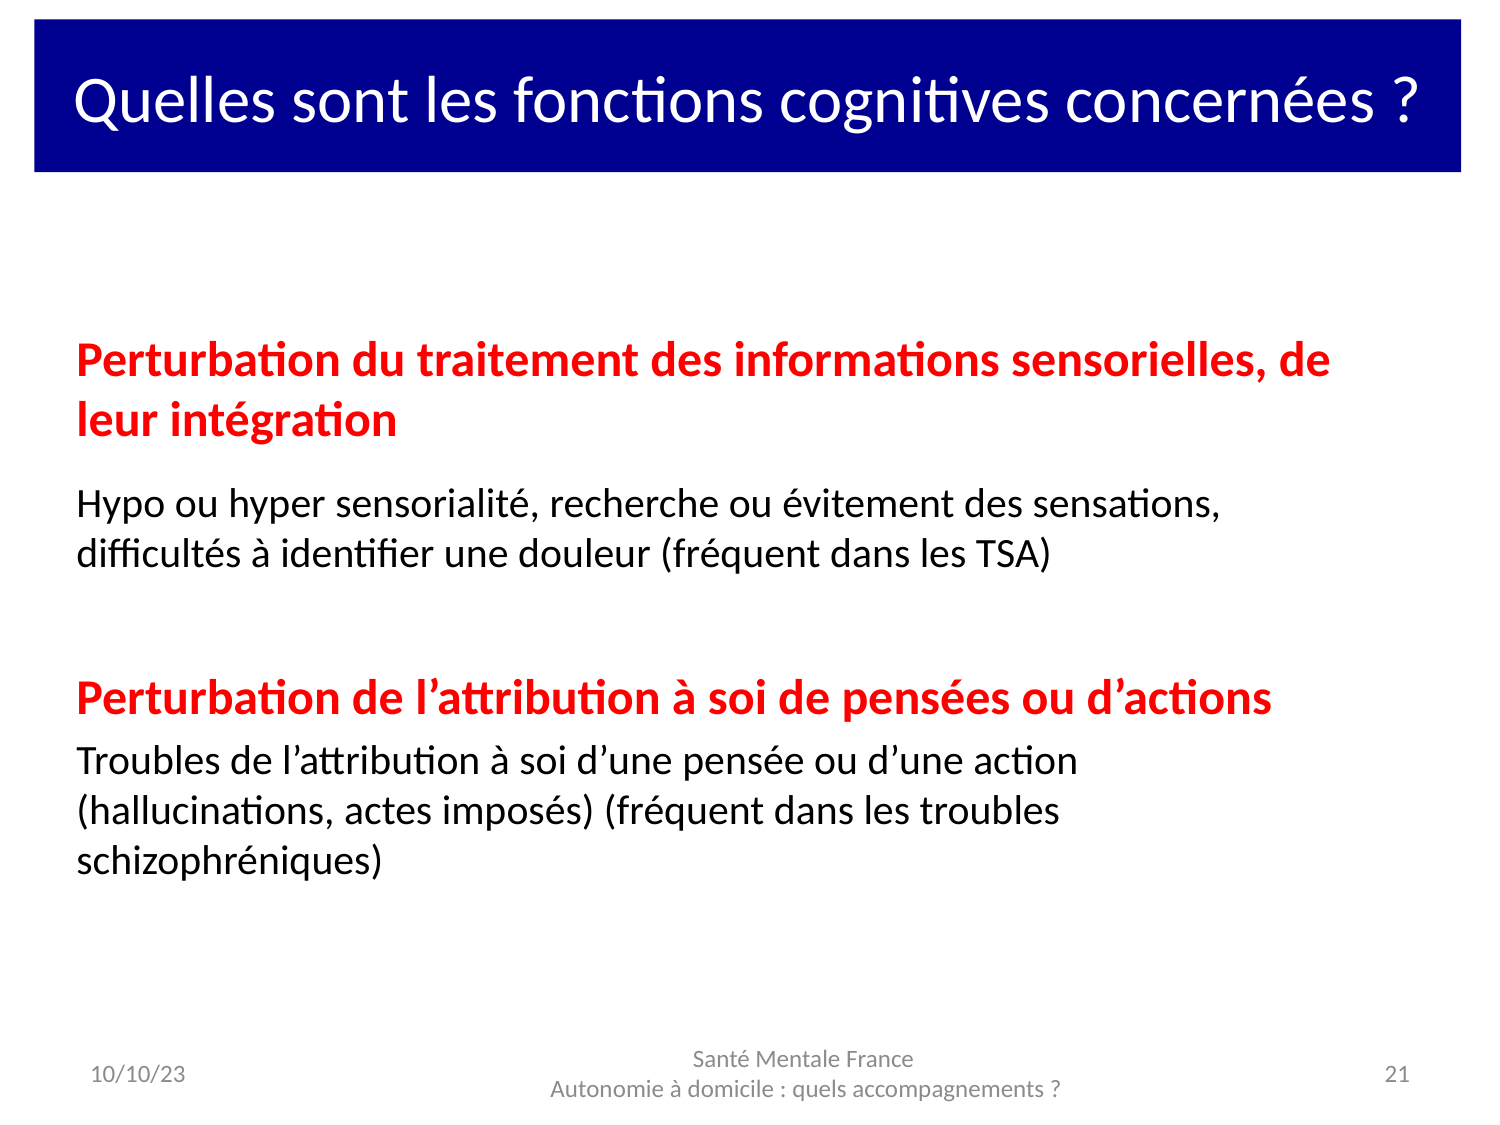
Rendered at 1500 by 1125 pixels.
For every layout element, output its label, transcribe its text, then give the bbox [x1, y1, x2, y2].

slide_number 21 [1101, 1042, 1425, 1103]
footer Santé Mentale France Autonomie à domicile : quels accompagnements ? [512, 1042, 1101, 1103]
list Perturbation du traitement des informations sensorielles, de leur intégration Hypo ou hyper sensorialité, recherche ou évitement des sensations, difficultés à identifier une douleur (fréquent dans les TSA) Perturbation de l’attribution à soi de pensées ou d’actions Troubles de l’attribution à soi d’une pensée ou d’une action (hallucinations, actes imposés) (fréquent dans les troubles schizophréniques) [61, 319, 1361, 1062]
title Quelles sont les fonctions cognitives concernées ? [34, 19, 1462, 173]
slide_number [75, 1042, 425, 1103]
